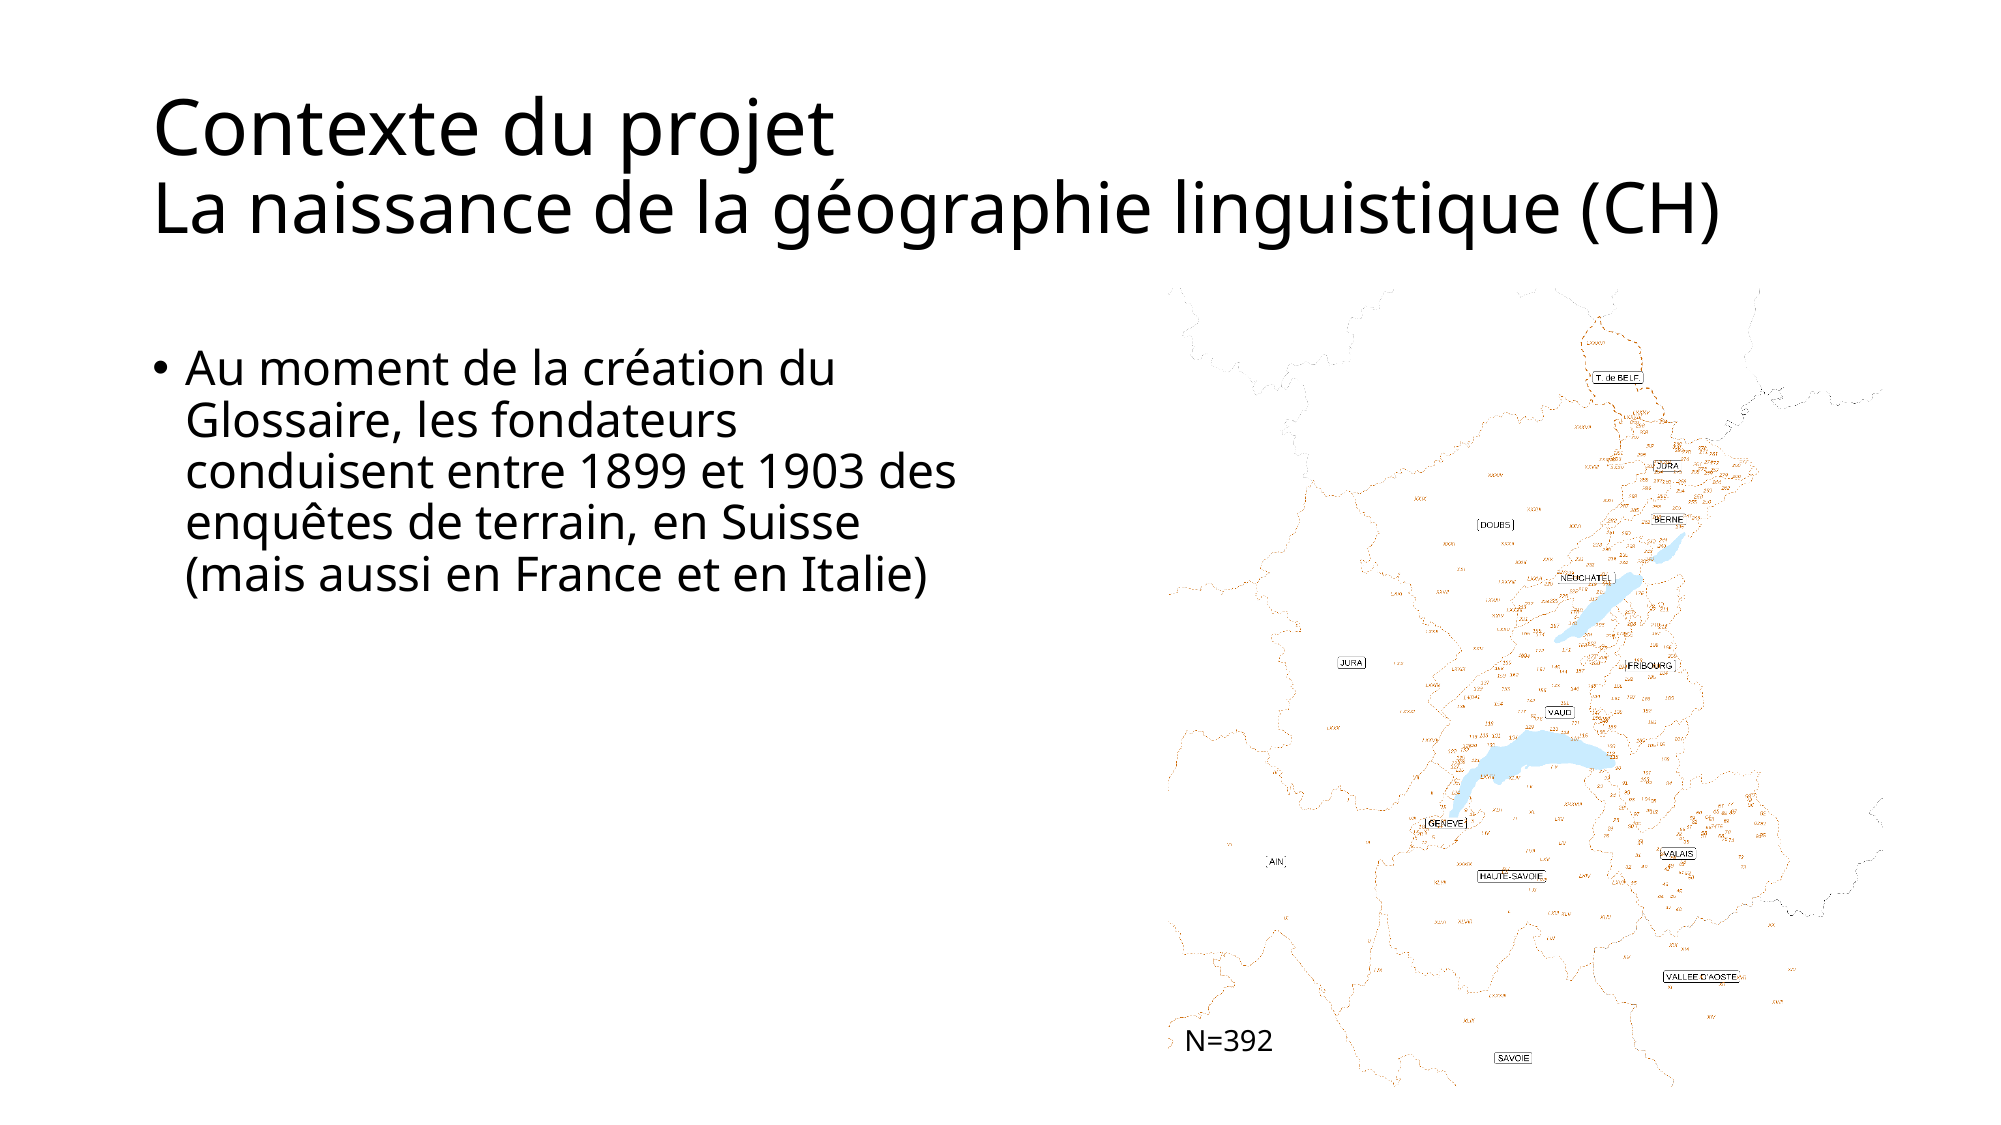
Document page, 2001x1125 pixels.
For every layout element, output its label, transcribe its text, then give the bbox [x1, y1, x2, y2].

title Contexte du projet La naissance de la géographie linguistique (CH) [137, 59, 1863, 278]
picture [1126, 288, 1924, 1087]
list Au moment de la création du Glossaire, les fondateurs conduisent entre 1899 et 1903 des enquêtes de terrain, en Suisse (mais aussi en France et en Italie) Ces enquêtes permettent de documenter les évolutions de 300 mots latins types, et de tracer des faisceaux d’isoglosses qui permettent d’appuyer l’hypothèse qu’il existe bien des aires dialectales distinctes (débat Meyer/Ascoli) [137, 299, 988, 1047]
